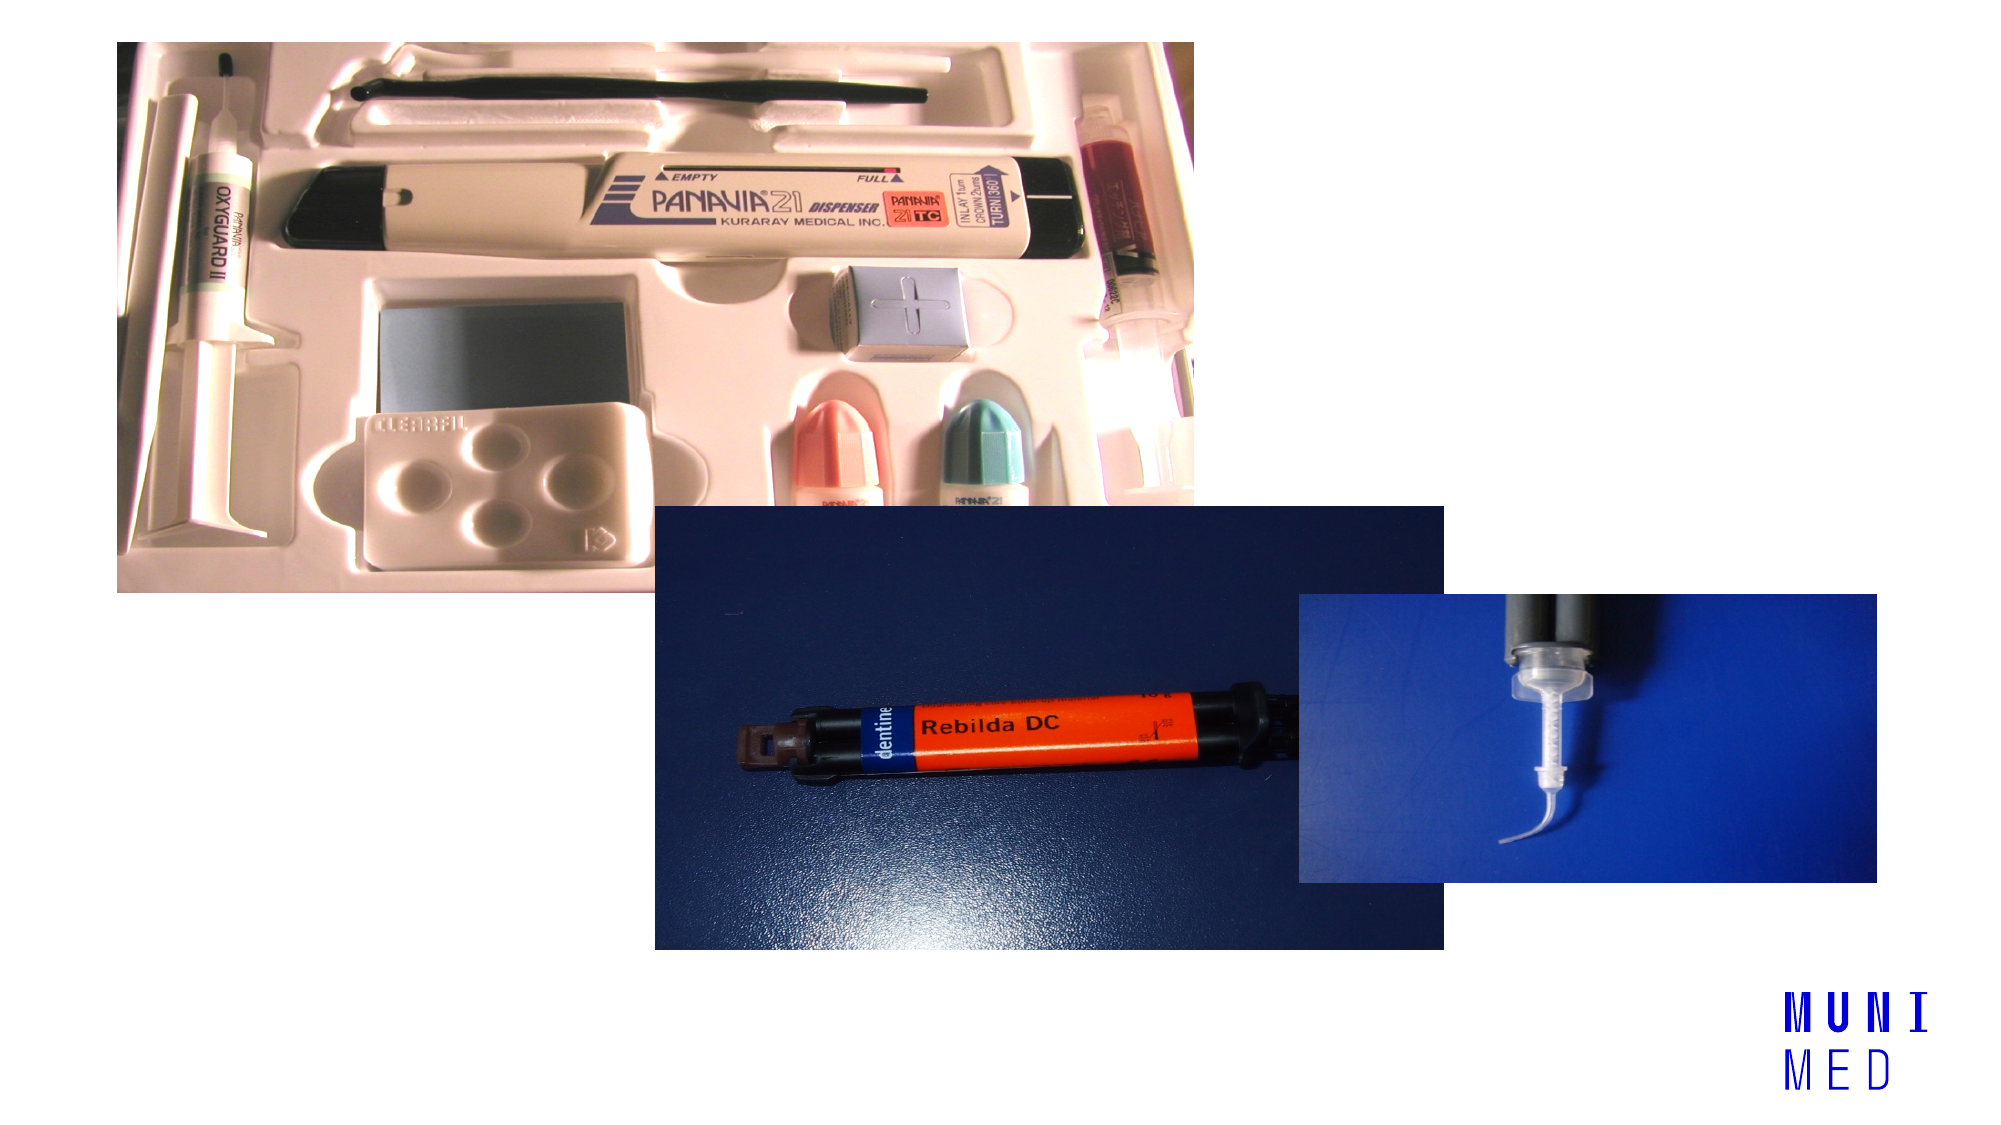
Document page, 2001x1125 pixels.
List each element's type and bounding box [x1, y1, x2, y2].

picture [117, 42, 1877, 951]
